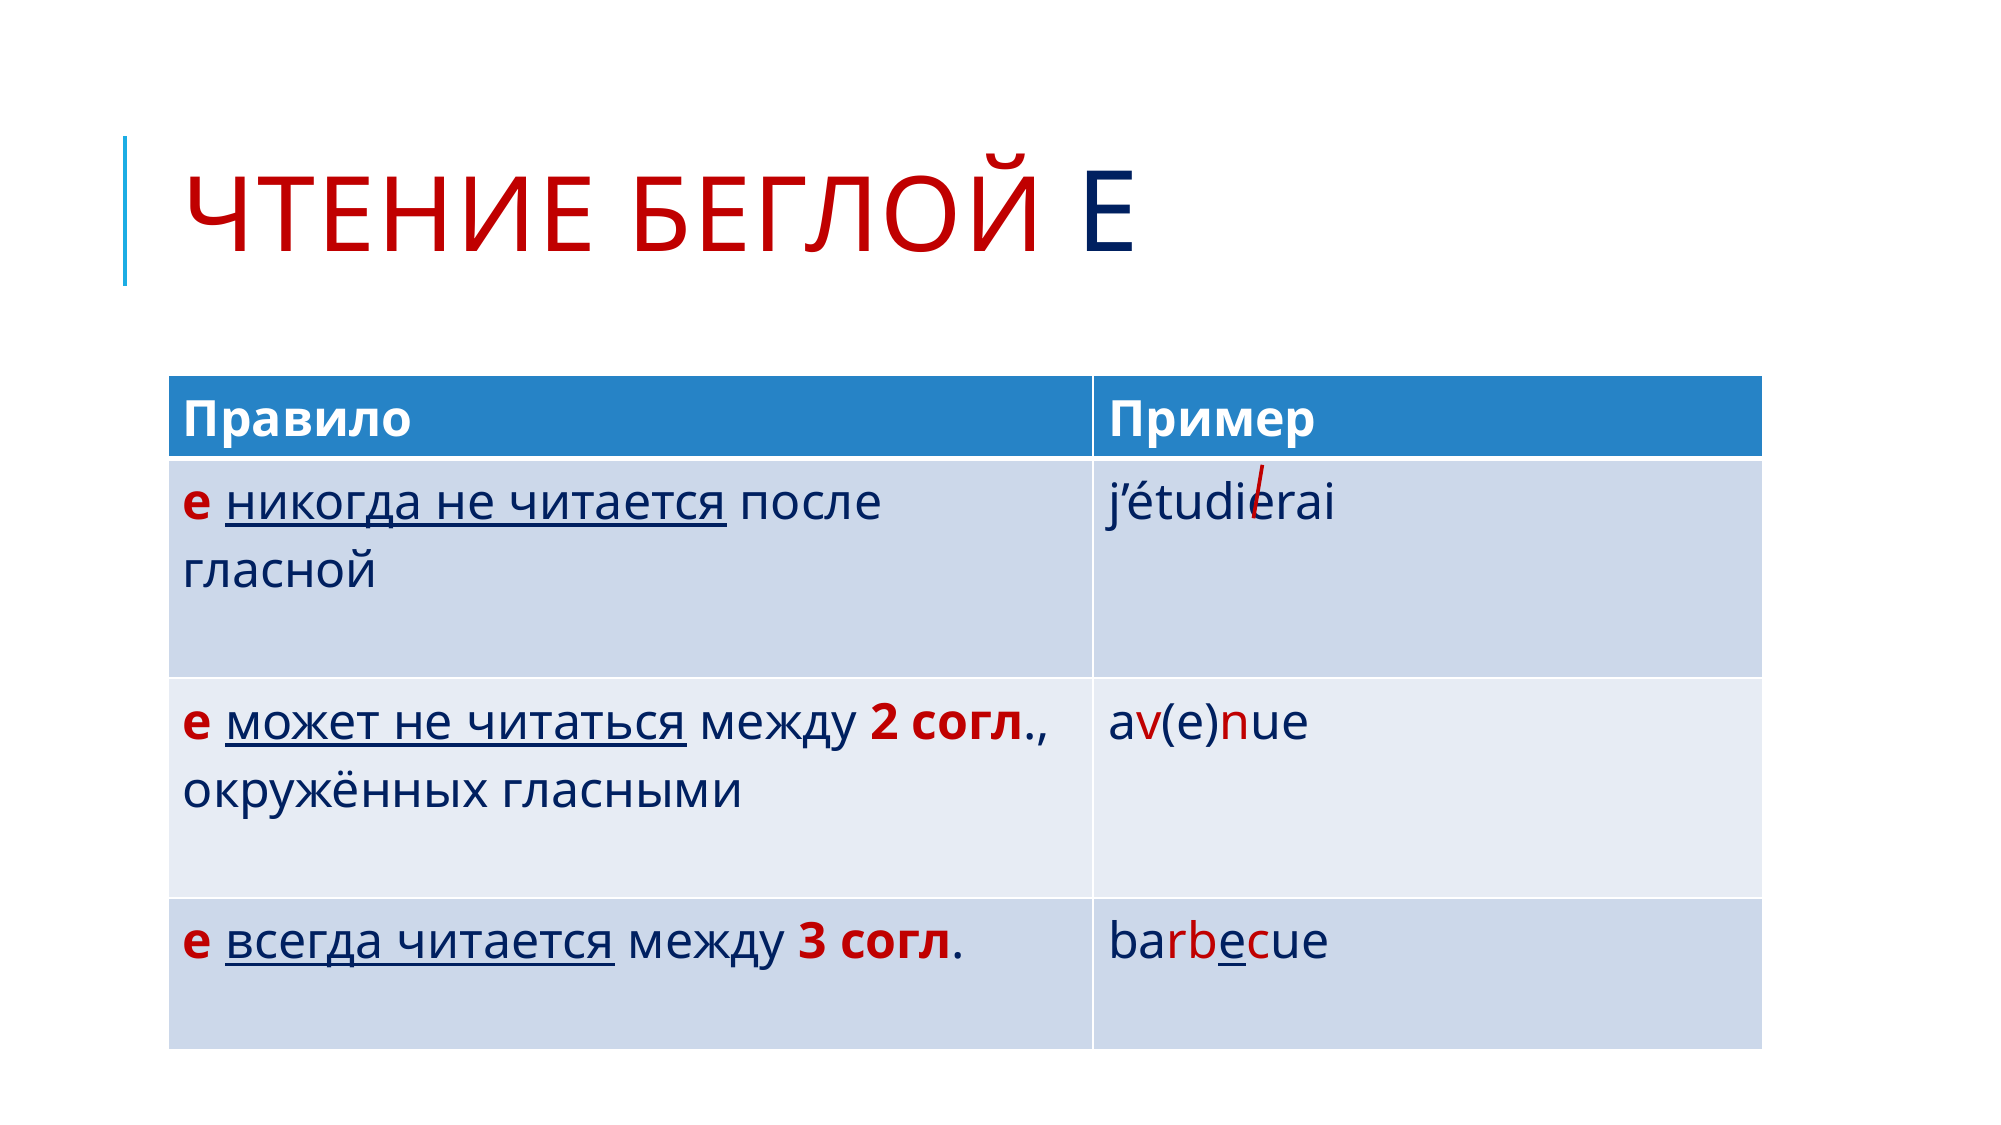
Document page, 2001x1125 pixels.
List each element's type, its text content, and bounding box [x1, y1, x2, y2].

title Чтение беглой e [168, 96, 1763, 342]
table_cell e может не читаться между 2 согл., окружённых гласными [169, 679, 1092, 897]
table_cell barbecue [1094, 899, 1762, 1049]
table_cell e всегда читается между 3 согл. [169, 899, 1092, 1049]
table_header Пример [1094, 376, 1762, 456]
table_cell j’étudierai [1094, 461, 1762, 677]
table_cell е никогда не читается после гласной [169, 461, 1092, 677]
table_cell av(e)nue [1094, 679, 1762, 897]
table_header Правило [169, 376, 1092, 456]
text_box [1253, 464, 1263, 519]
